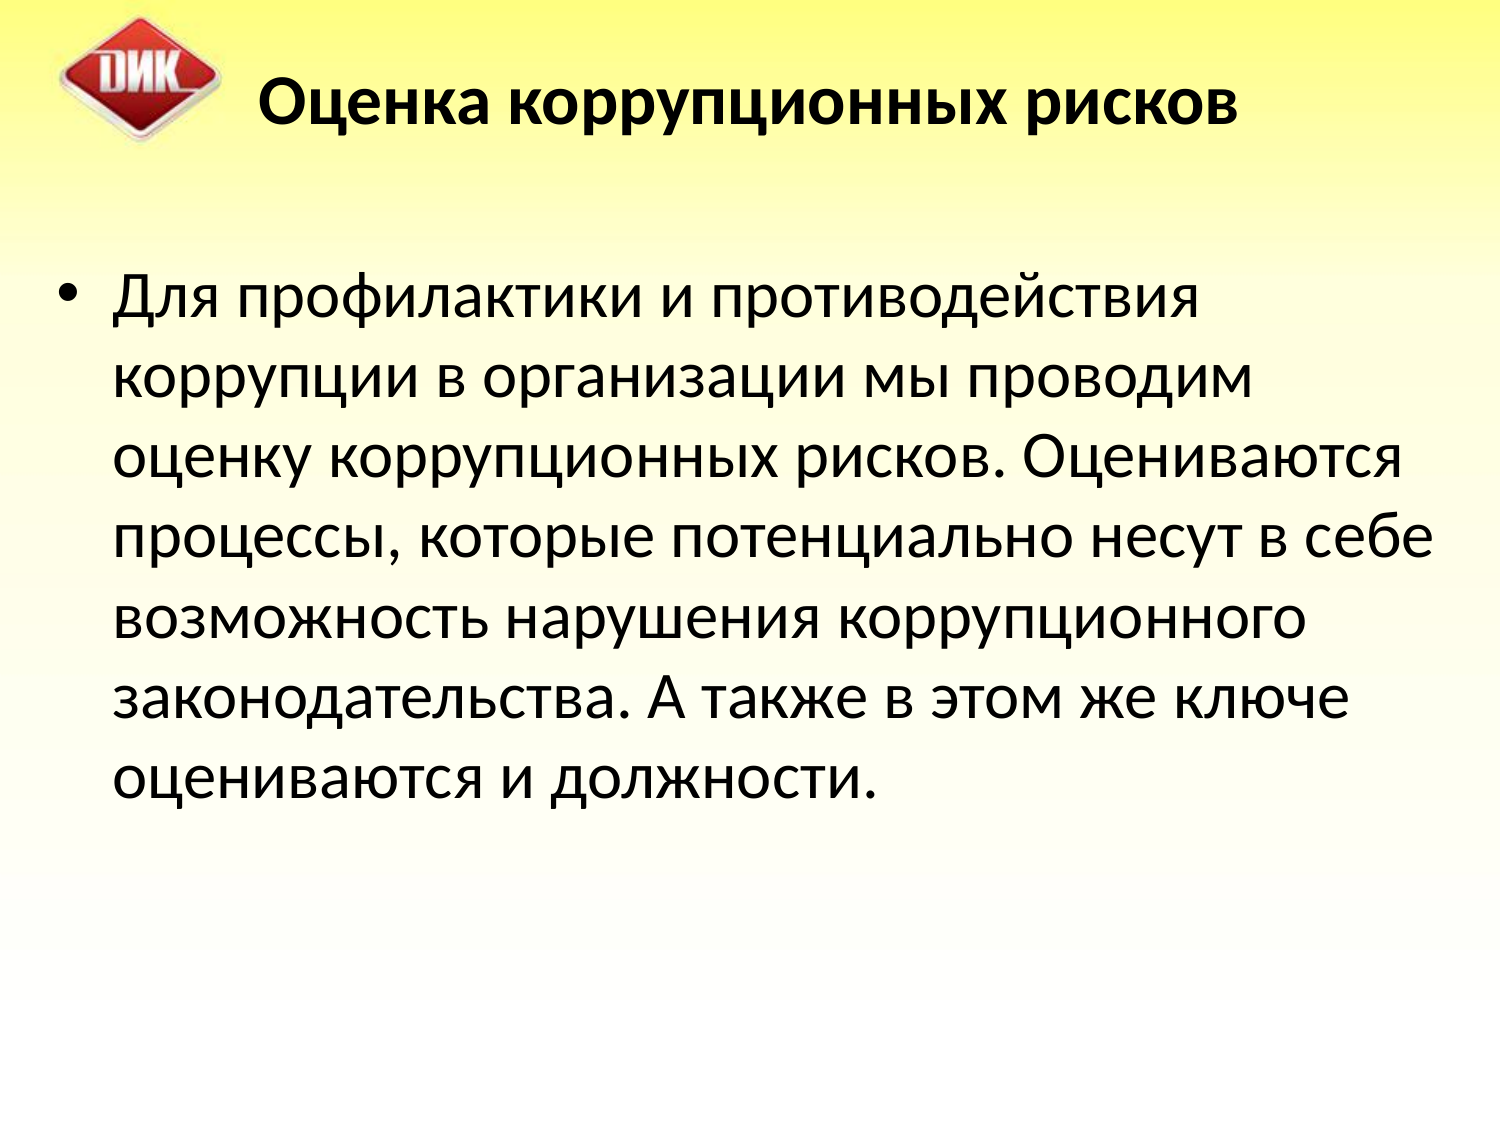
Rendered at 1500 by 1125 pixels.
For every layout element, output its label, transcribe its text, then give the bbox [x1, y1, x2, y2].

list Для профилактики и противодействия коррупции в организации мы проводим оценку коррупционных рисков. Оцениваются процессы, которые потенциально несут в себе возможность нарушения коррупционного законодательства. А также в этом же ключе оцениваются и должности. [41, 243, 1459, 1024]
picture [0, 0, 1500, 1125]
title Оценка коррупционных рисков [75, 45, 1425, 233]
